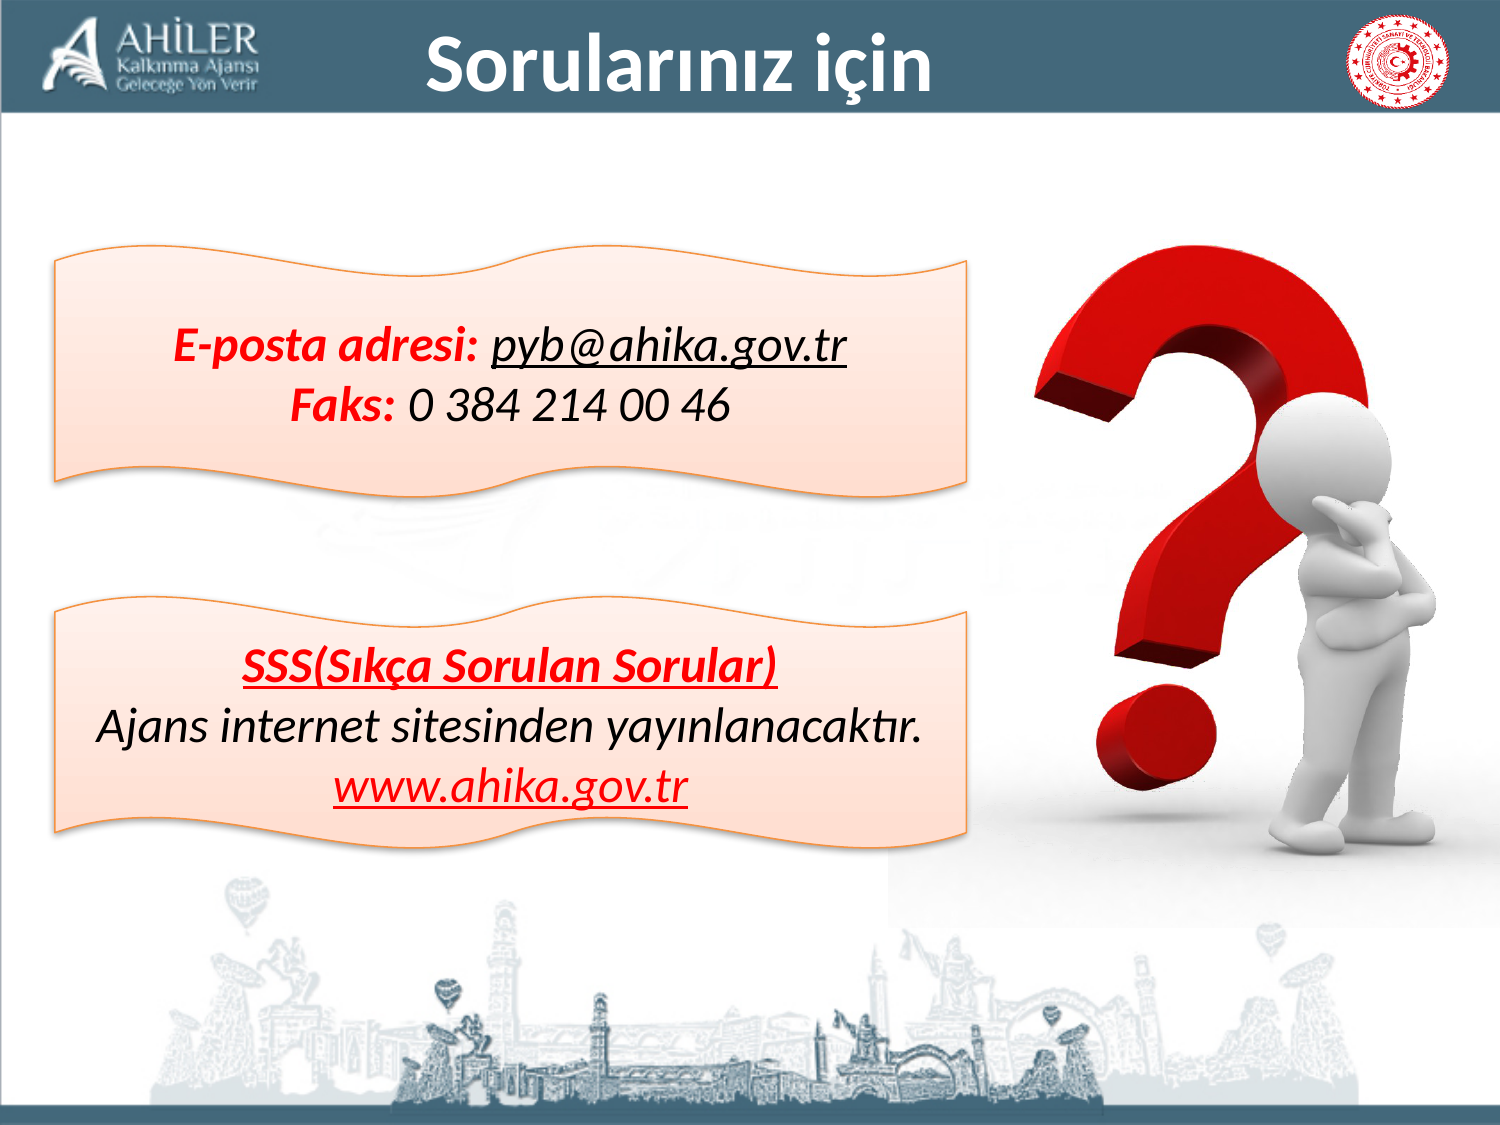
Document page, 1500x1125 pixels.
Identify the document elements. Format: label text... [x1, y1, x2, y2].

title Sorularınız için [371, 0, 988, 116]
picture [0, 0, 1500, 1125]
text_box SSS(Sıkça Sorulan Sorular) Ajans internet sitesinden yayınlanacaktır. www.ahika.gov.tr [54, 595, 883, 849]
text_box E-posta adresi: pyb@ahika.gov.tr Faks: 0 384 214 00 46 [54, 244, 883, 498]
